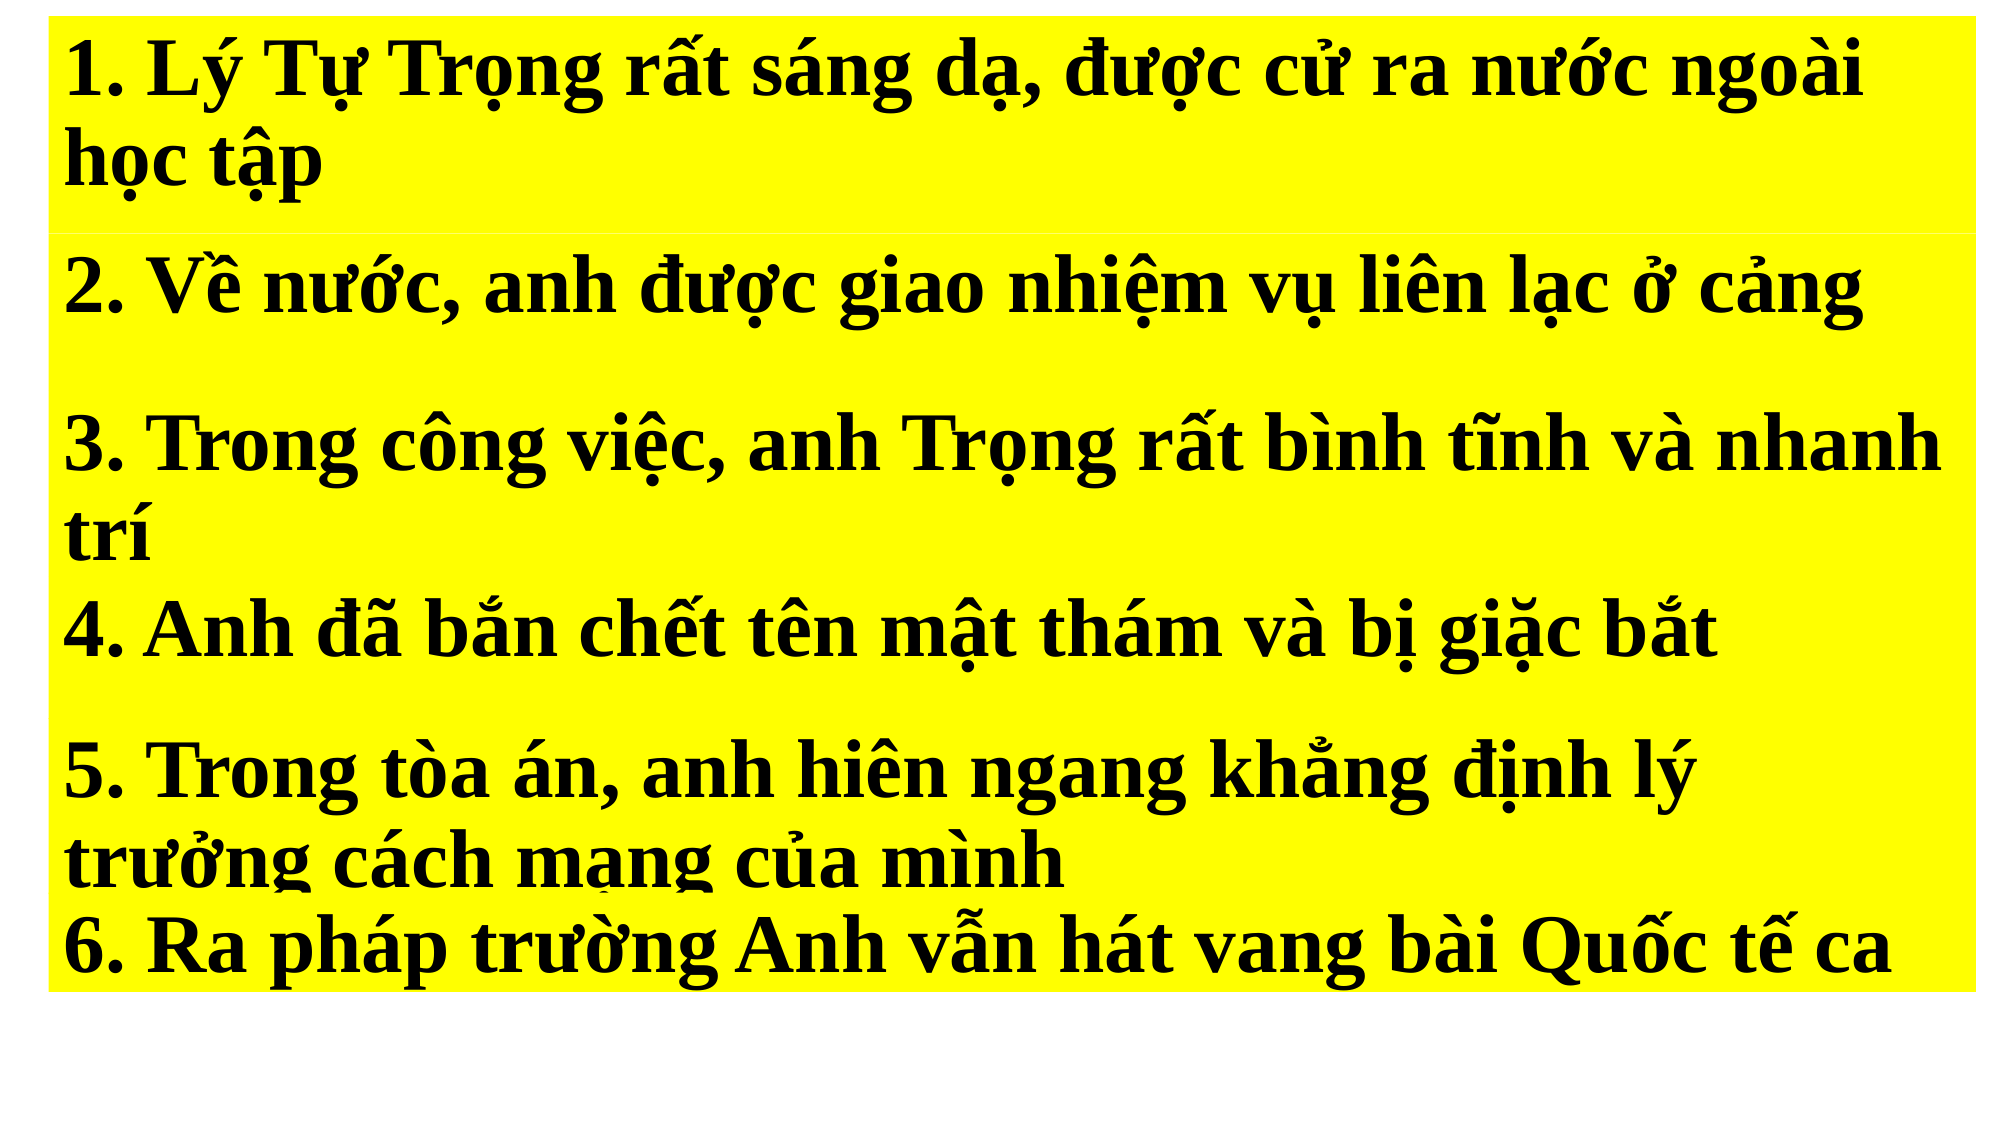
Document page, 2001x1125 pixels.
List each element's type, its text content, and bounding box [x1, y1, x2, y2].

text_box 2. Về nước, anh được giao nhiệm vụ liên lạc ở cảng [48, 233, 1976, 390]
text_box 4. Anh đã bắn chết tên mật thám và bị giặc bắt [48, 576, 1976, 718]
text_box 3. Trong công việc, anh Trọng rất bình tĩnh và nhanh trí [48, 390, 1976, 576]
text_box 5. Trong tòa án, anh hiên ngang khẳng định lý trưởng cách mạng của mình [48, 718, 1976, 892]
title 1. Lý Tự Trọng rất sáng dạ, được cử ra nước ngoài học tập [48, 16, 1976, 233]
text_box 6. Ra pháp trường Anh vẫn hát vang bài Quốc tế ca [48, 892, 1976, 992]
